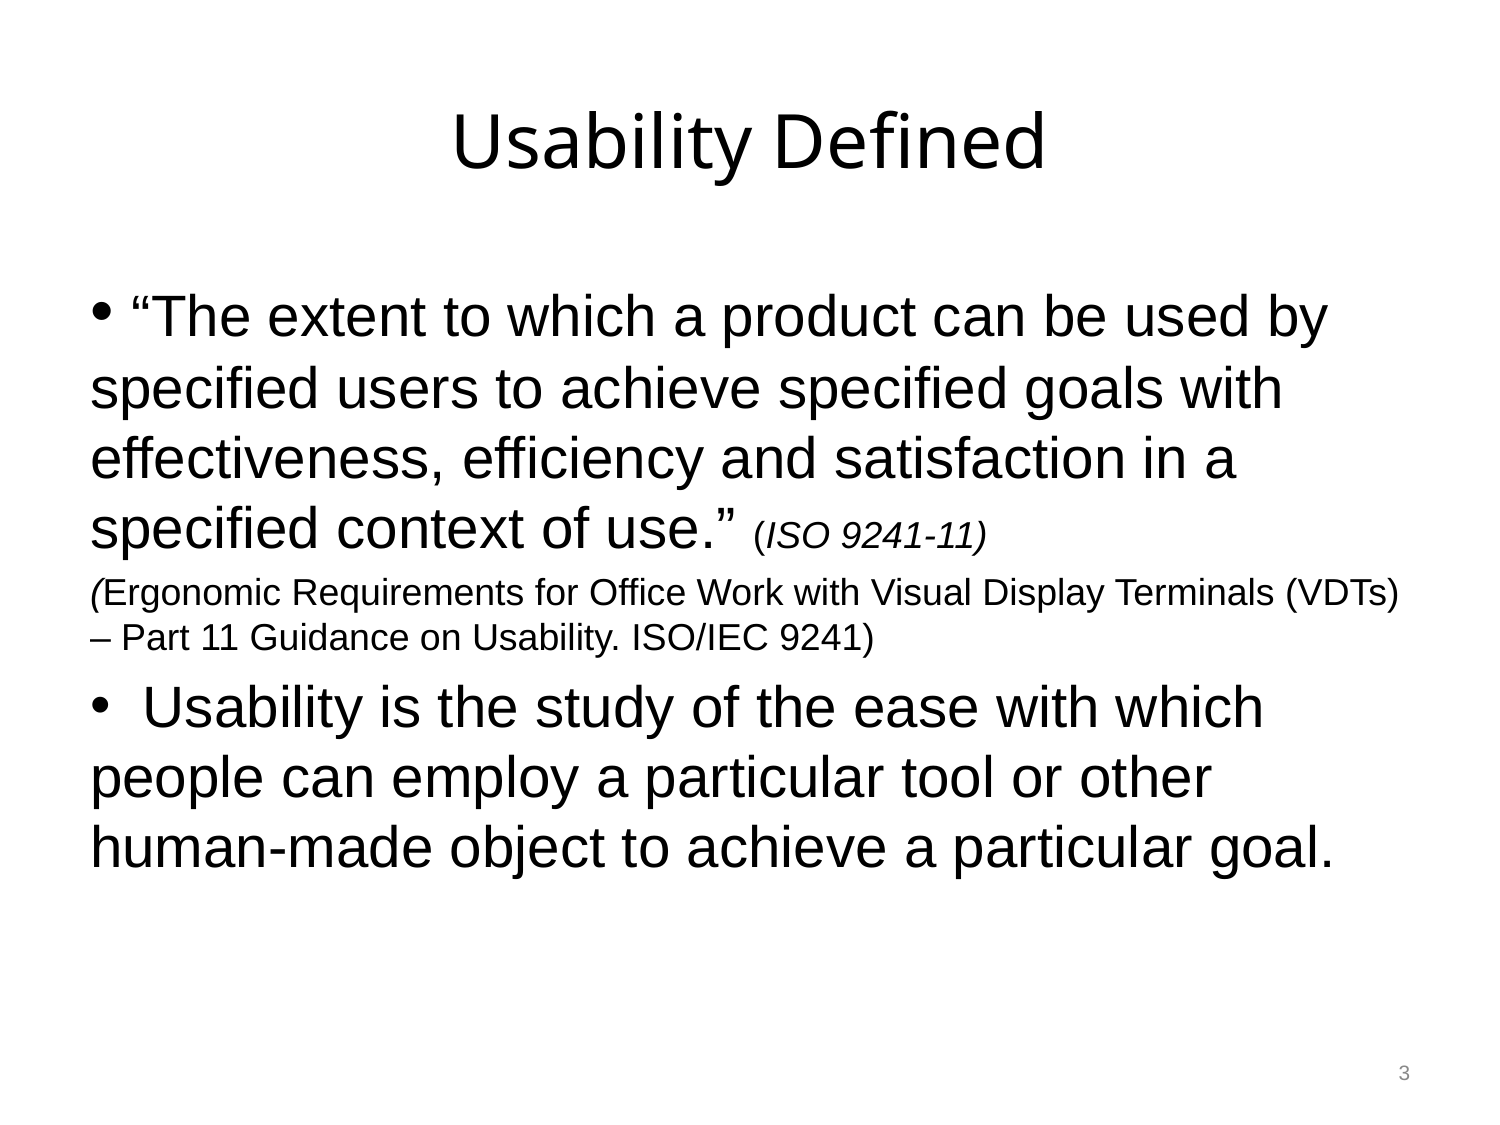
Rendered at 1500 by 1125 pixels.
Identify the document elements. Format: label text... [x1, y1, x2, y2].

title Usability Defined [75, 45, 1425, 233]
slide_number 3 [1341, 1027, 1425, 1118]
list “The extent to which a product can be used by specified users to achieve specified goals with effectiveness, efficiency and satisfaction in a specified context of use.” (ISO 9241-11) (Ergonomic Requirements for Office Work with Visual Display Terminals (VDTs) – Part 11 Guidance on Usability. ISO/IEC 9241) Usability is the study of the ease with which people can employ a particular tool or other human-made object to achieve a particular goal. [75, 262, 1425, 1013]
